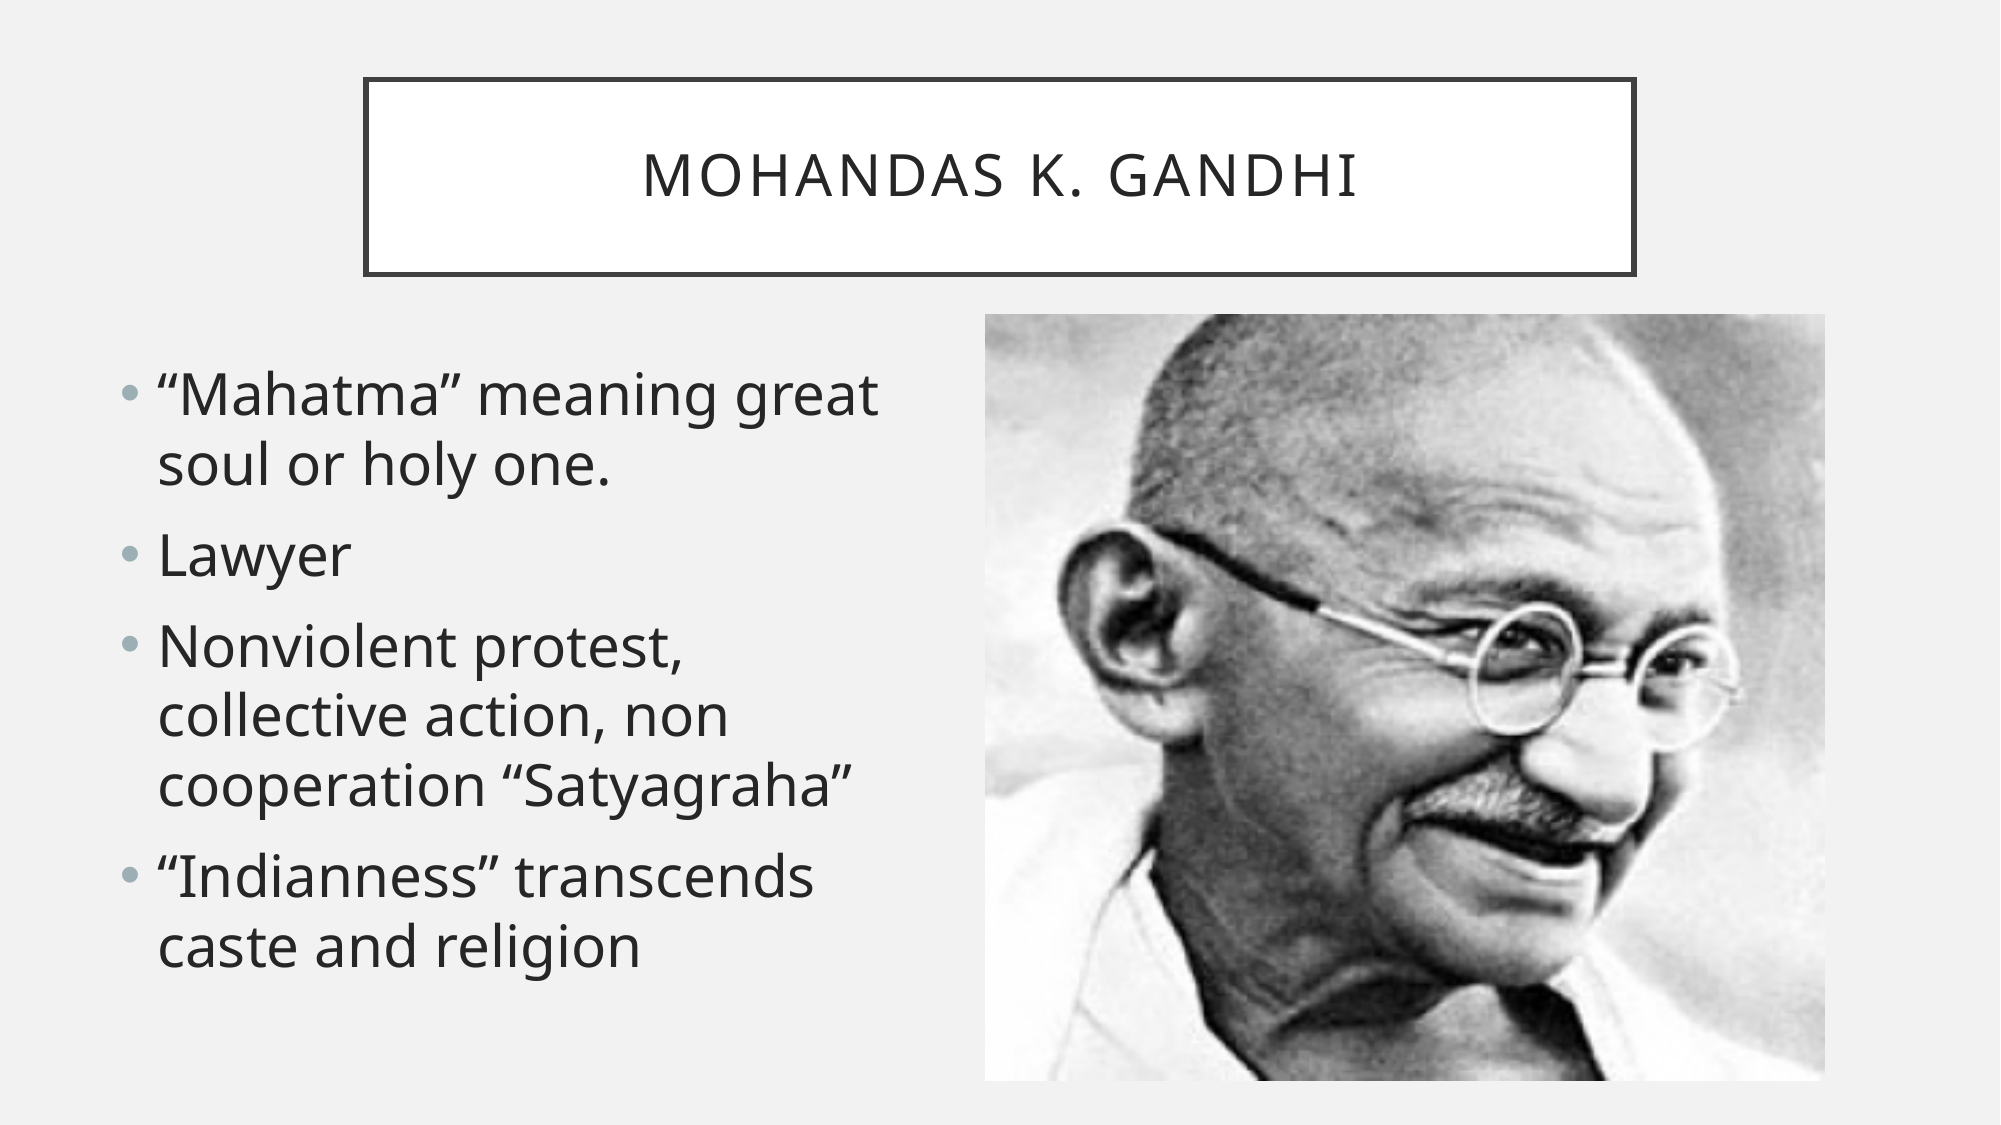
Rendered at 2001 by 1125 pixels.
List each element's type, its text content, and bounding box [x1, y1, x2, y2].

list “Mahatma” meaning great soul or holy one. Lawyer Nonviolent protest, collective action, non cooperation “Satyagraha” “Indianness” transcends caste and religion [104, 350, 920, 1033]
picture [985, 314, 1825, 1081]
title Mohandas K. Gandhi [363, 77, 1637, 277]
